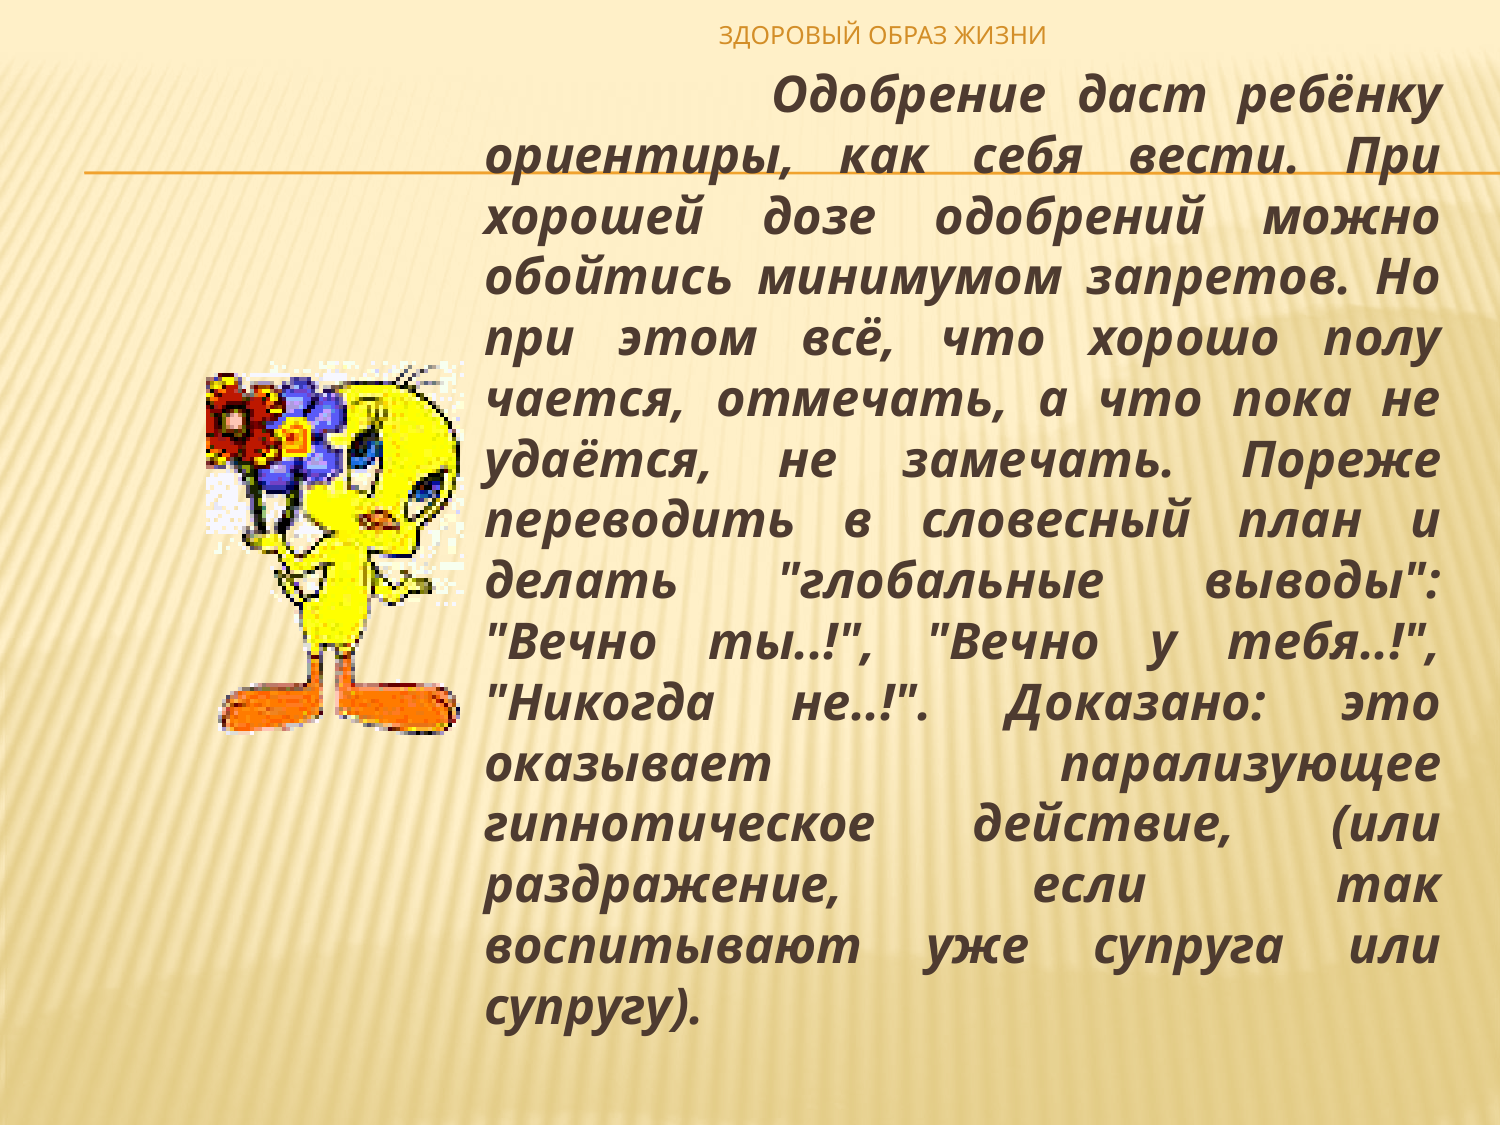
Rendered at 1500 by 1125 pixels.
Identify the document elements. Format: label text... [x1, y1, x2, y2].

picture [206, 361, 477, 749]
list Одобрение даст ребёнку ориентиры, как себя вести. При хорошей дозе одобрений можно обойтись минимумом запретов. Но при этом всё, что хорошо полу­чается, отмечать, а что пока не удаётся, не замечать. Пореже переводить в словесный план и делать "глобальные выводы": "Вечно ты..!", "Вечно у тебя..!", "Никогда не..!". Доказано: это оказывает парализующее гипнотическое действие, (или раздражение, если так воспитывают уже супруга или супругу). [419, 54, 1458, 1051]
footer ЗДОРОВЫЙ ОБРАЗ ЖИЗНИ [587, 12, 1063, 60]
